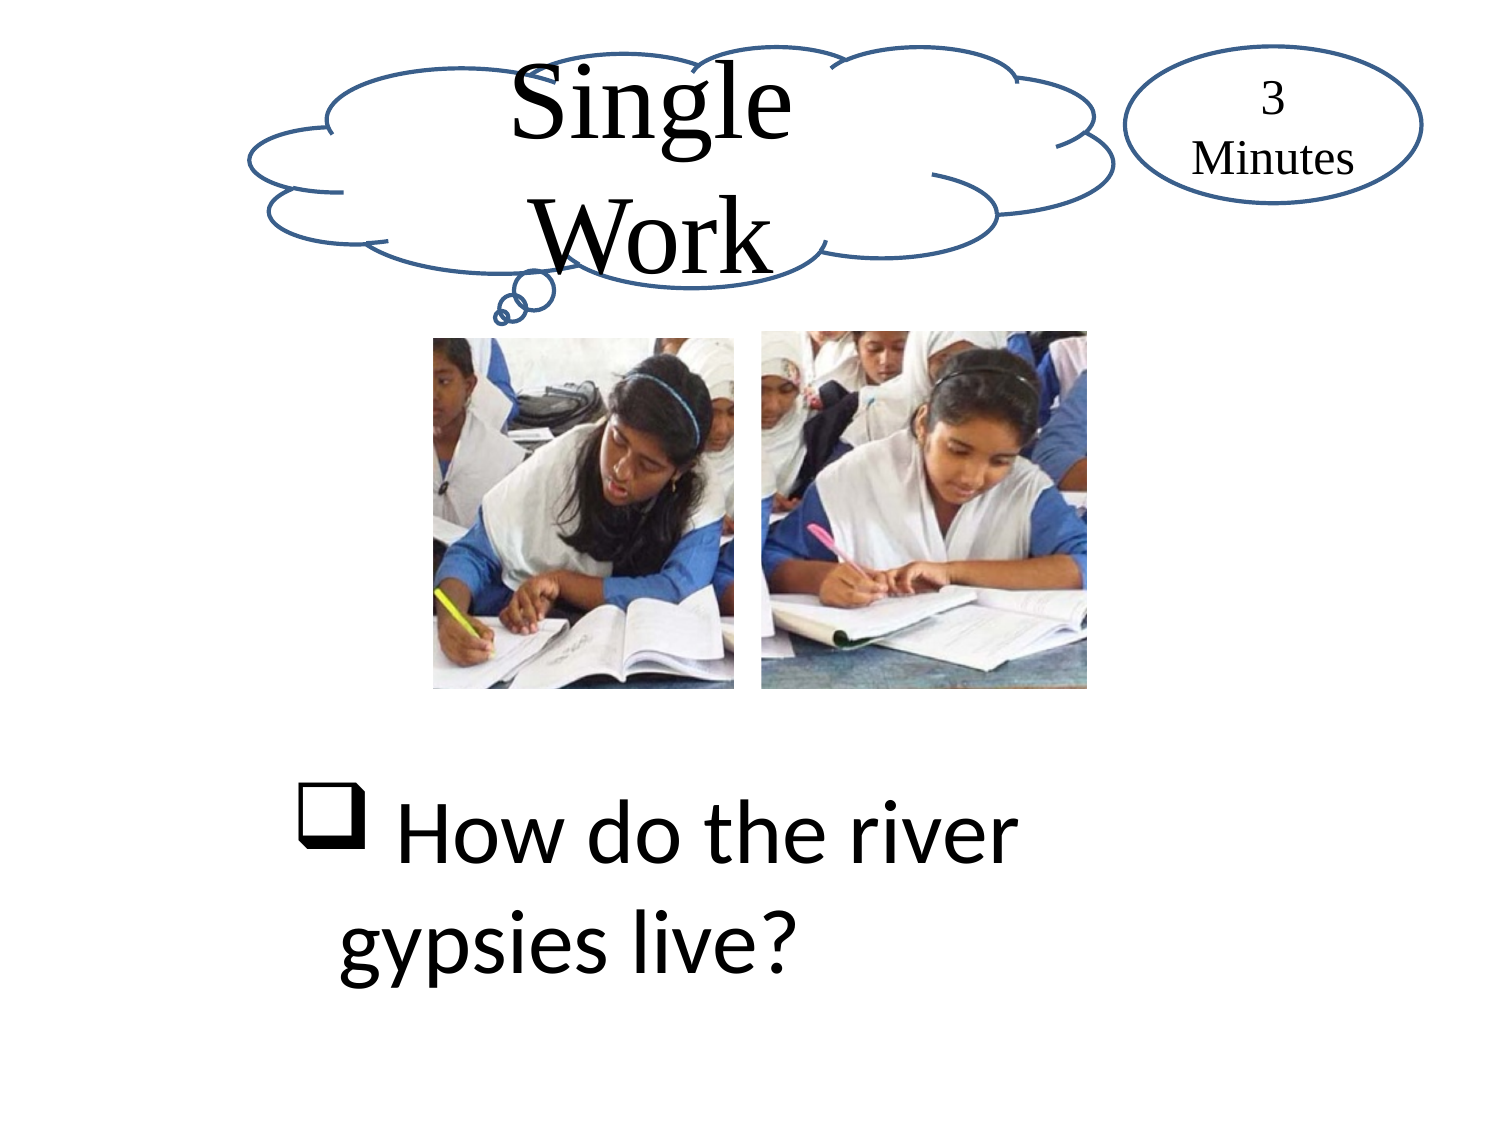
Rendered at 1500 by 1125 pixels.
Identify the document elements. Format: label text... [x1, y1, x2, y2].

text_box Single Work [247, 44, 1116, 327]
picture [407, 331, 1103, 689]
text_box 3 Minutes [1122, 44, 1424, 206]
text_box How do the river gypsies live? [277, 764, 1244, 1000]
